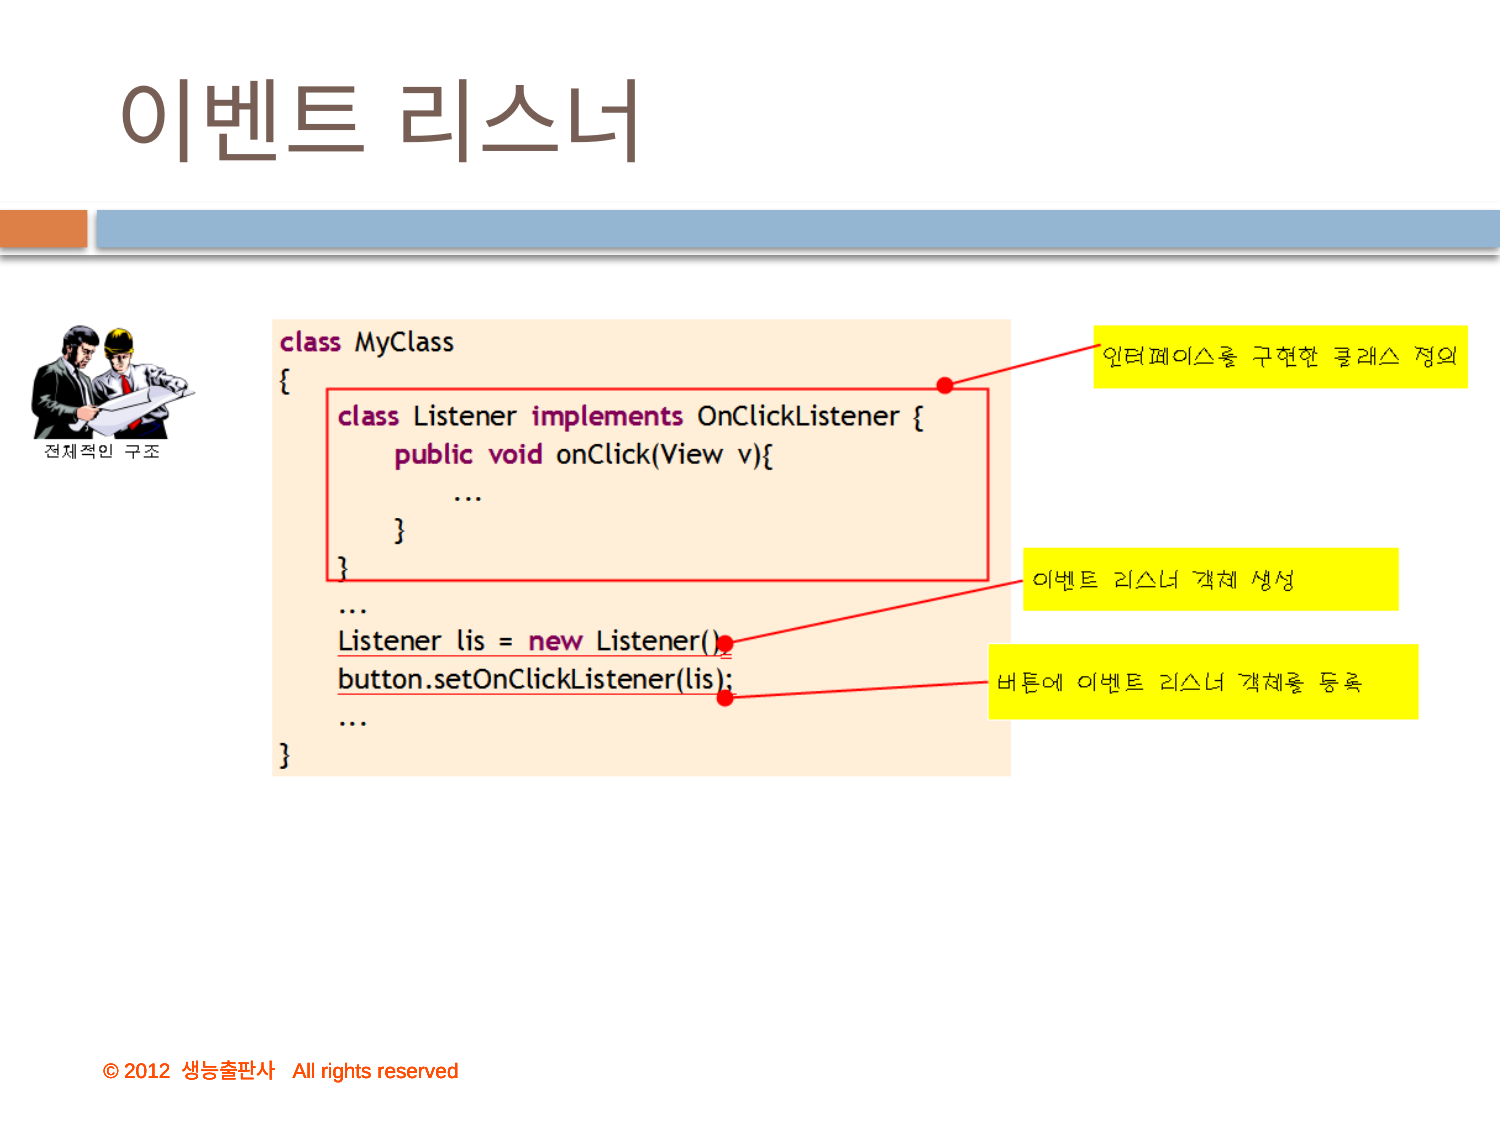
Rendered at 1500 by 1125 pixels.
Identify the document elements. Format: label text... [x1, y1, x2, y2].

title 이벤트 리스너 [100, 37, 1438, 200]
picture [29, 307, 1478, 791]
